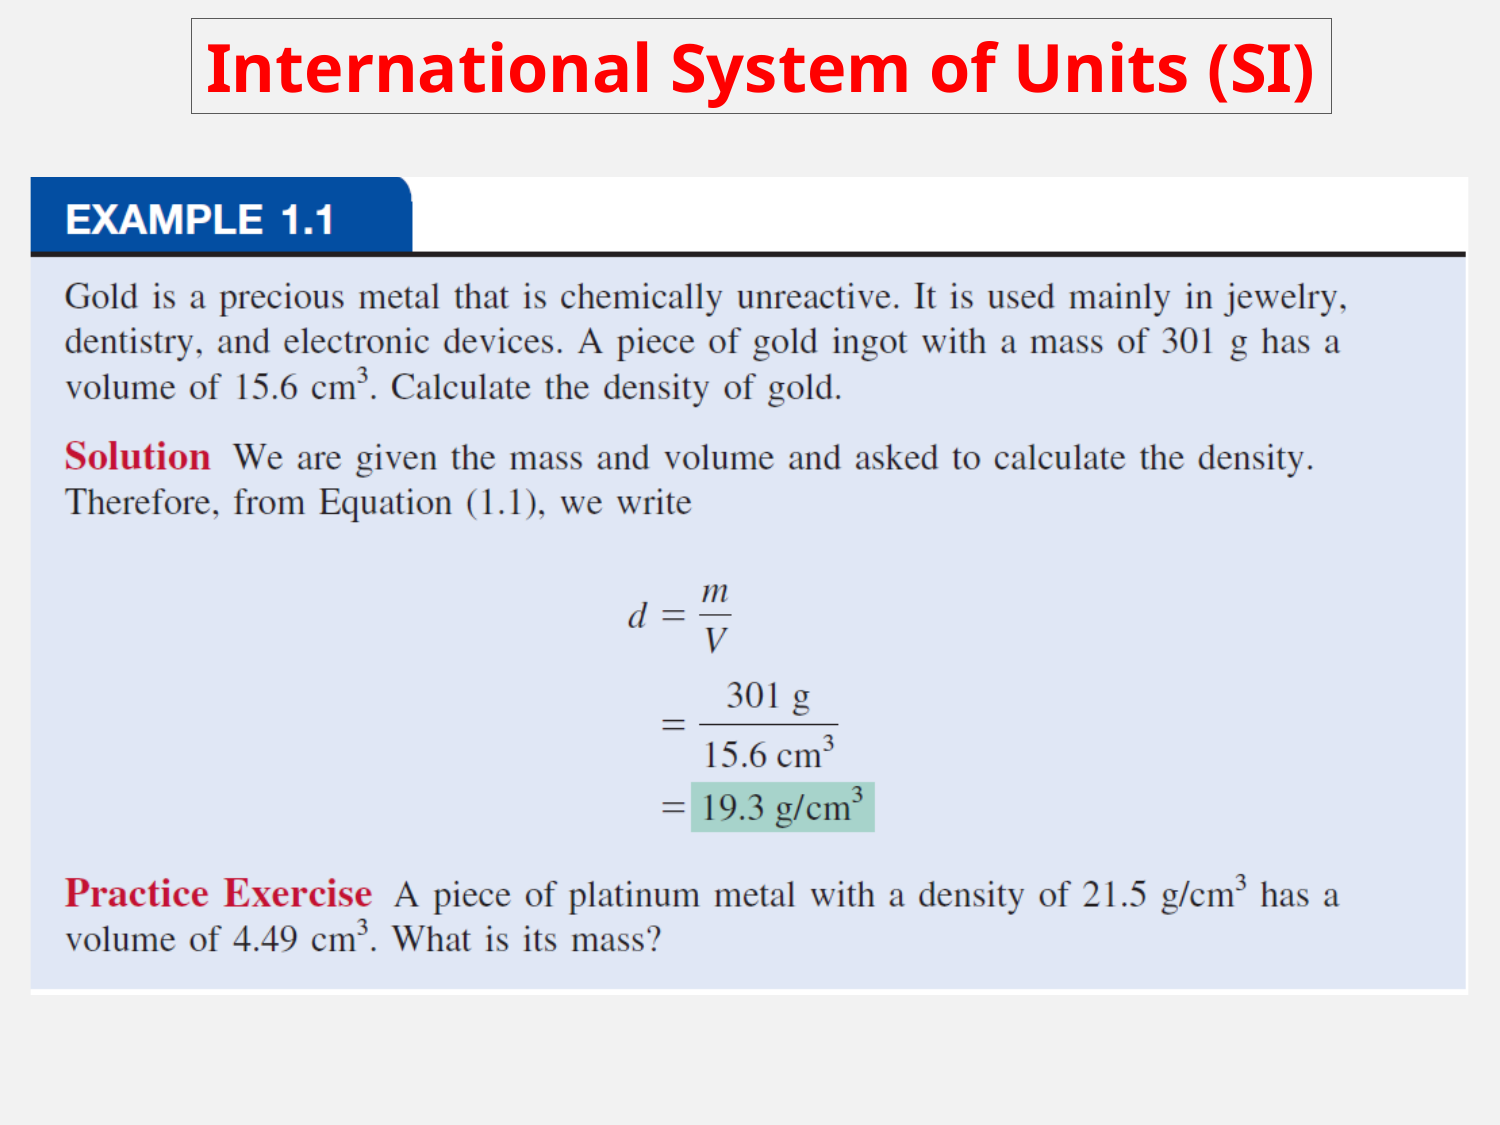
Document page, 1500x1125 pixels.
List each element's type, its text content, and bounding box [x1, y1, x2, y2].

picture [30, 177, 1469, 995]
text_box International System of Units (SI) [191, 18, 1332, 114]
